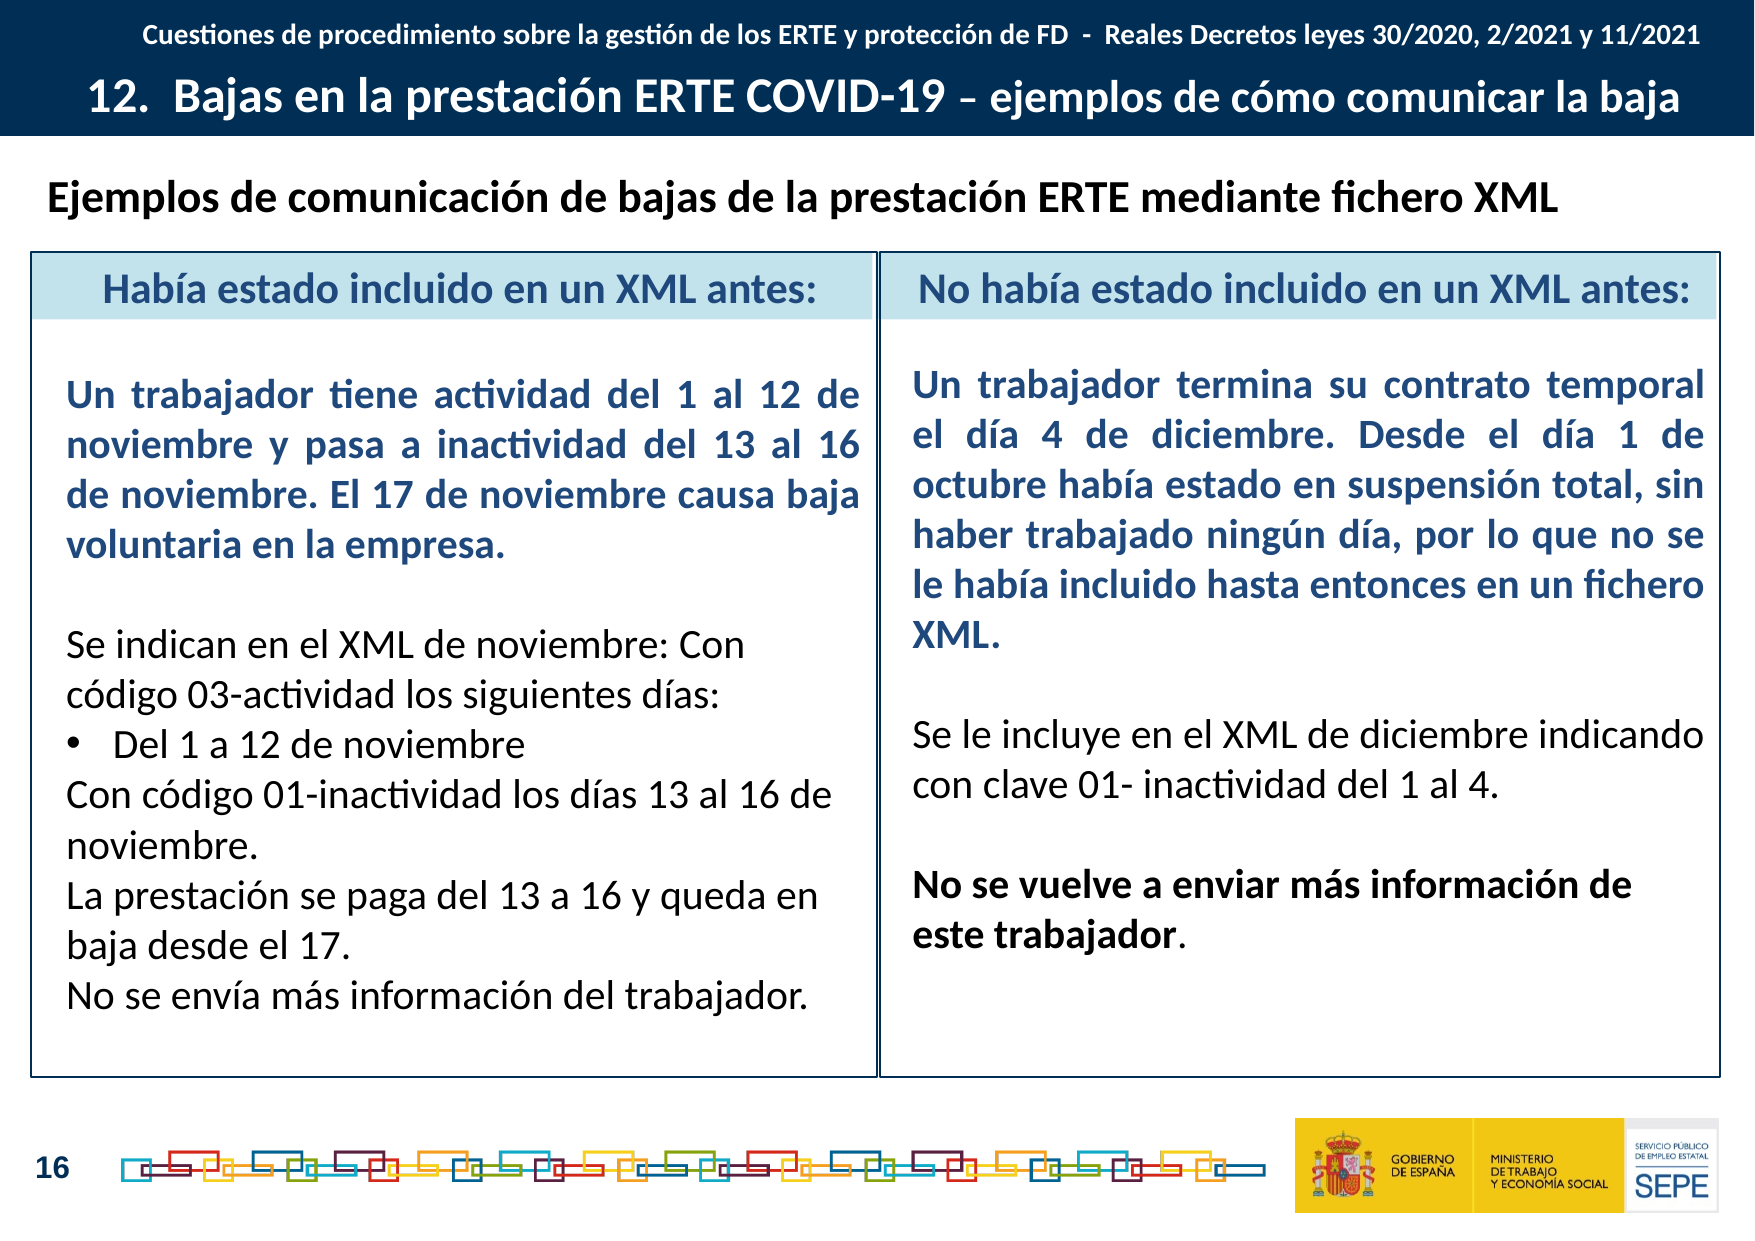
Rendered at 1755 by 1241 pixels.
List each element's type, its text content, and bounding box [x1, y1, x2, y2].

text_box [29, 250, 878, 1079]
text_box Cuestiones de procedimiento sobre la gestión de los ERTE y protección de FD - Reales Decretos leyes 30/2020, 2/2021 y 11/2021 [0, 6, 1721, 61]
slide_number 16 [0, 1132, 106, 1199]
text_box Ejemplos de comunicación de bajas de la prestación ERTE mediante fichero XML [32, 159, 1719, 230]
picture [1295, 1118, 1719, 1213]
text_box [878, 250, 1722, 1079]
picture [121, 1150, 1266, 1182]
text_box 12. Bajas en la prestación ERTE COVID-19 – ejemplos de cómo comunicar la baja [6, 53, 1755, 133]
